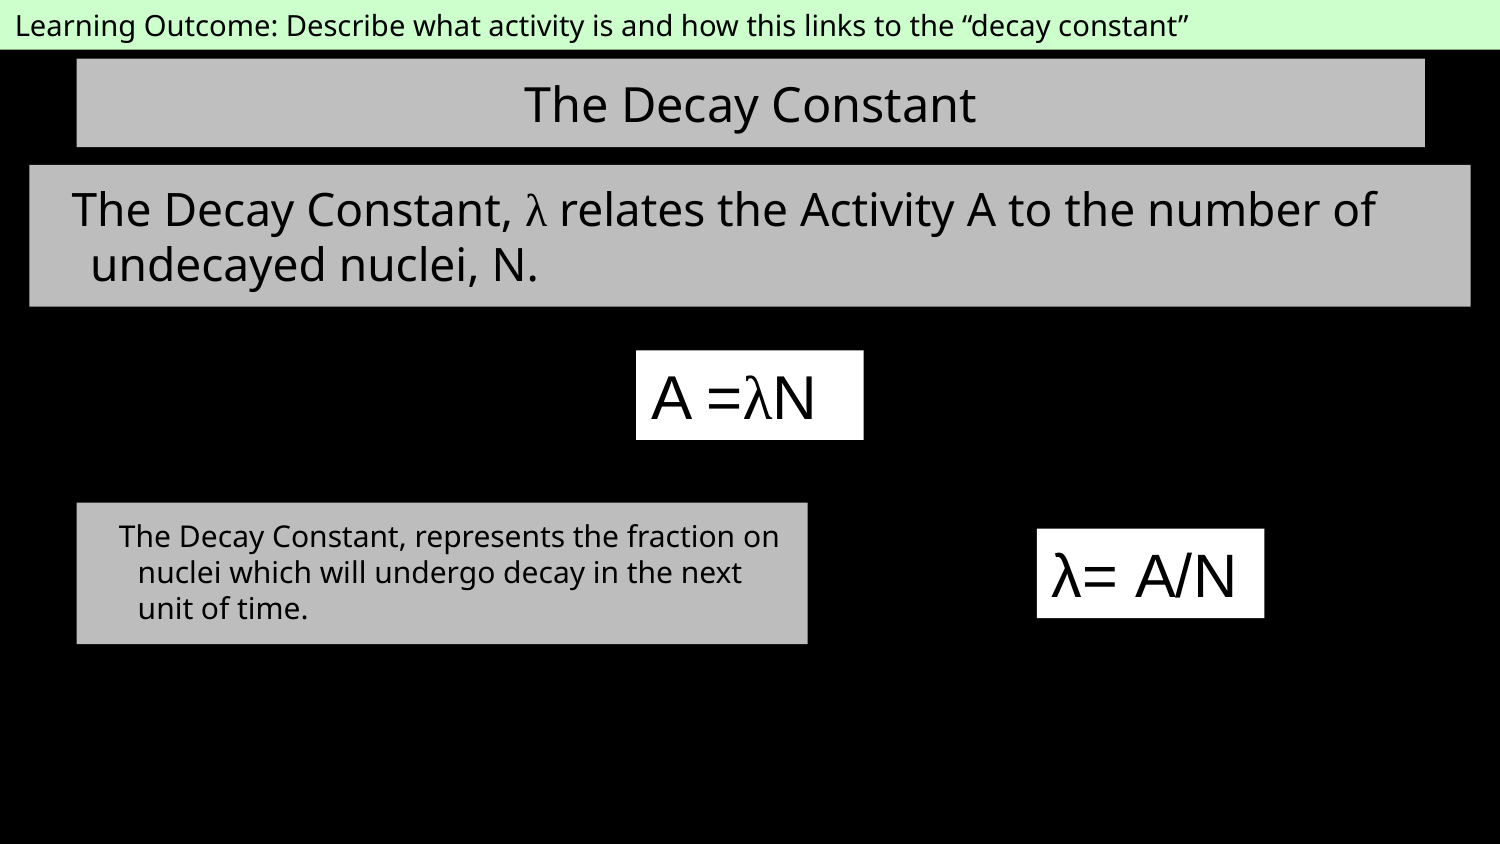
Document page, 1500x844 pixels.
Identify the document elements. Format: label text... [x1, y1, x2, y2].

text_box The Decay Constant, represents the fraction on nuclei which will undergo decay in the next unit of time. [76, 502, 808, 645]
text_box A =λN [636, 350, 864, 440]
text_box Learning Outcome: Describe what activity is and how this links to the “decay constant” [0, 0, 1500, 50]
title The Decay Constant [76, 58, 1425, 148]
list The Decay Constant, λ relates the Activity A to the number of undecayed nuclei, N. [29, 164, 1471, 307]
text_box λ= A/N [1036, 528, 1265, 619]
